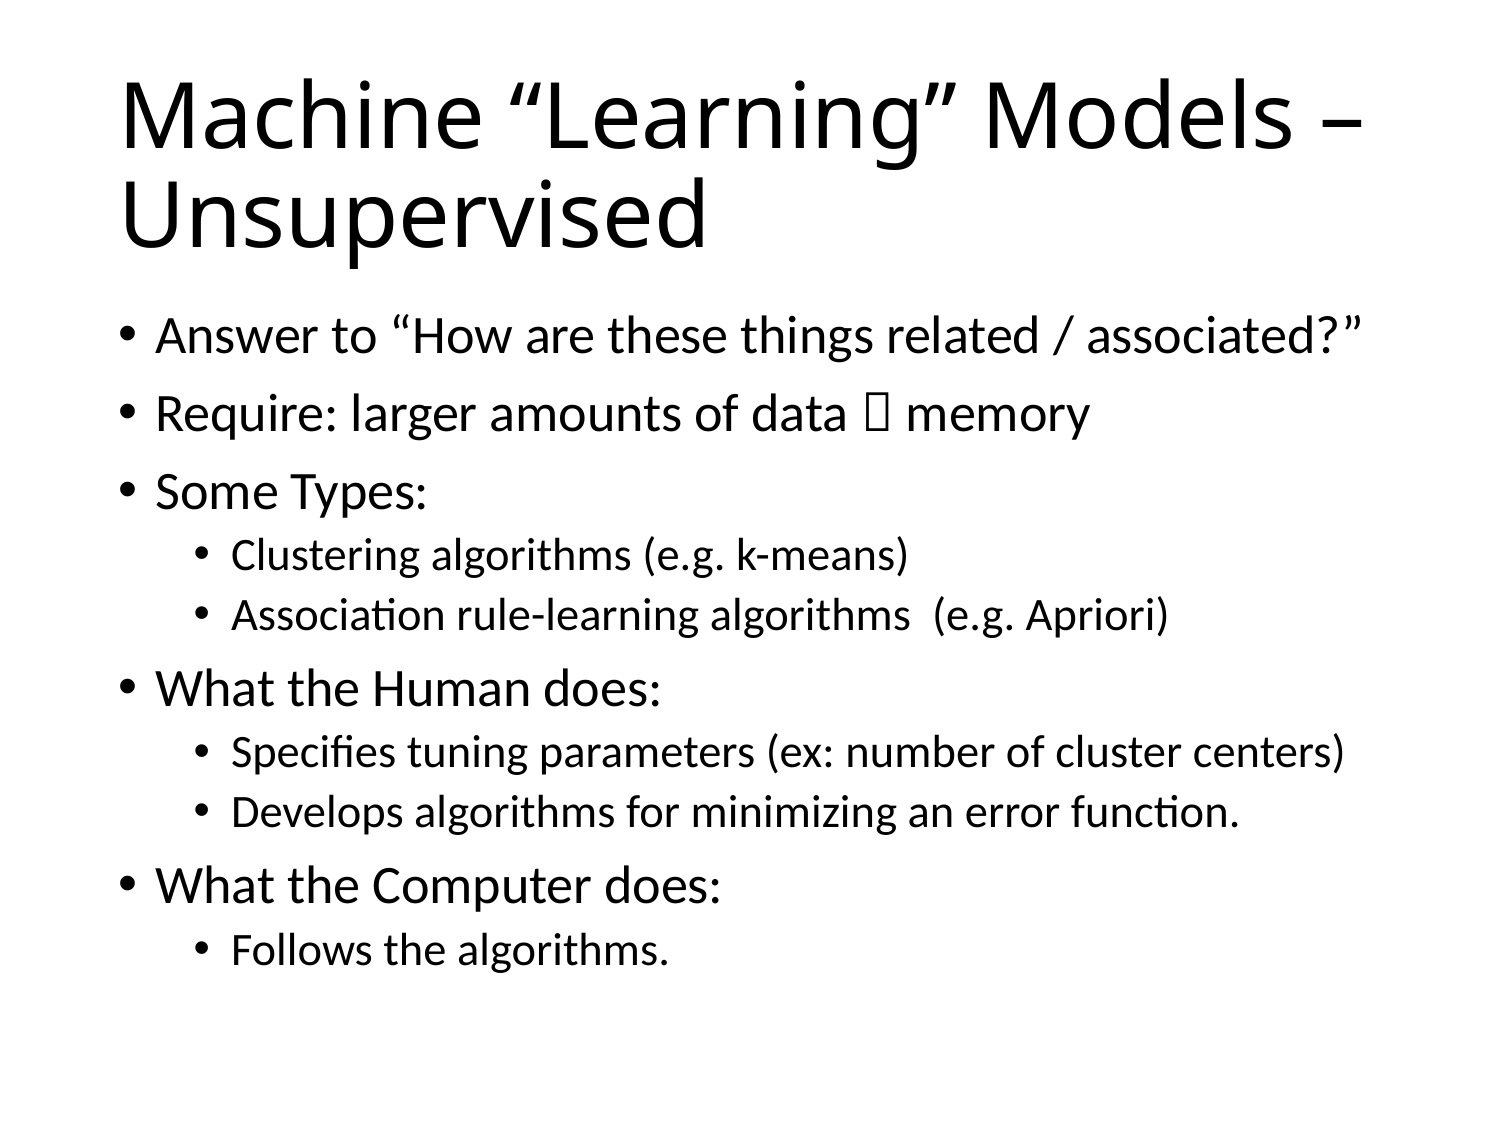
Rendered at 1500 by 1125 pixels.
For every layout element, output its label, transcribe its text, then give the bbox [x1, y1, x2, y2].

list Answer to “How are these things related / associated?” Require: larger amounts of data  memory Some Types: Clustering algorithms (e.g. k-means) Association rule-learning algorithms (e.g. Apriori) What the Human does: Specifies tuning parameters (ex: number of cluster centers) Develops algorithms for minimizing an error function. What the Computer does: Follows the algorithms. [103, 299, 1397, 1054]
title Machine “Learning” Models – Unsupervised [103, 59, 1397, 278]
